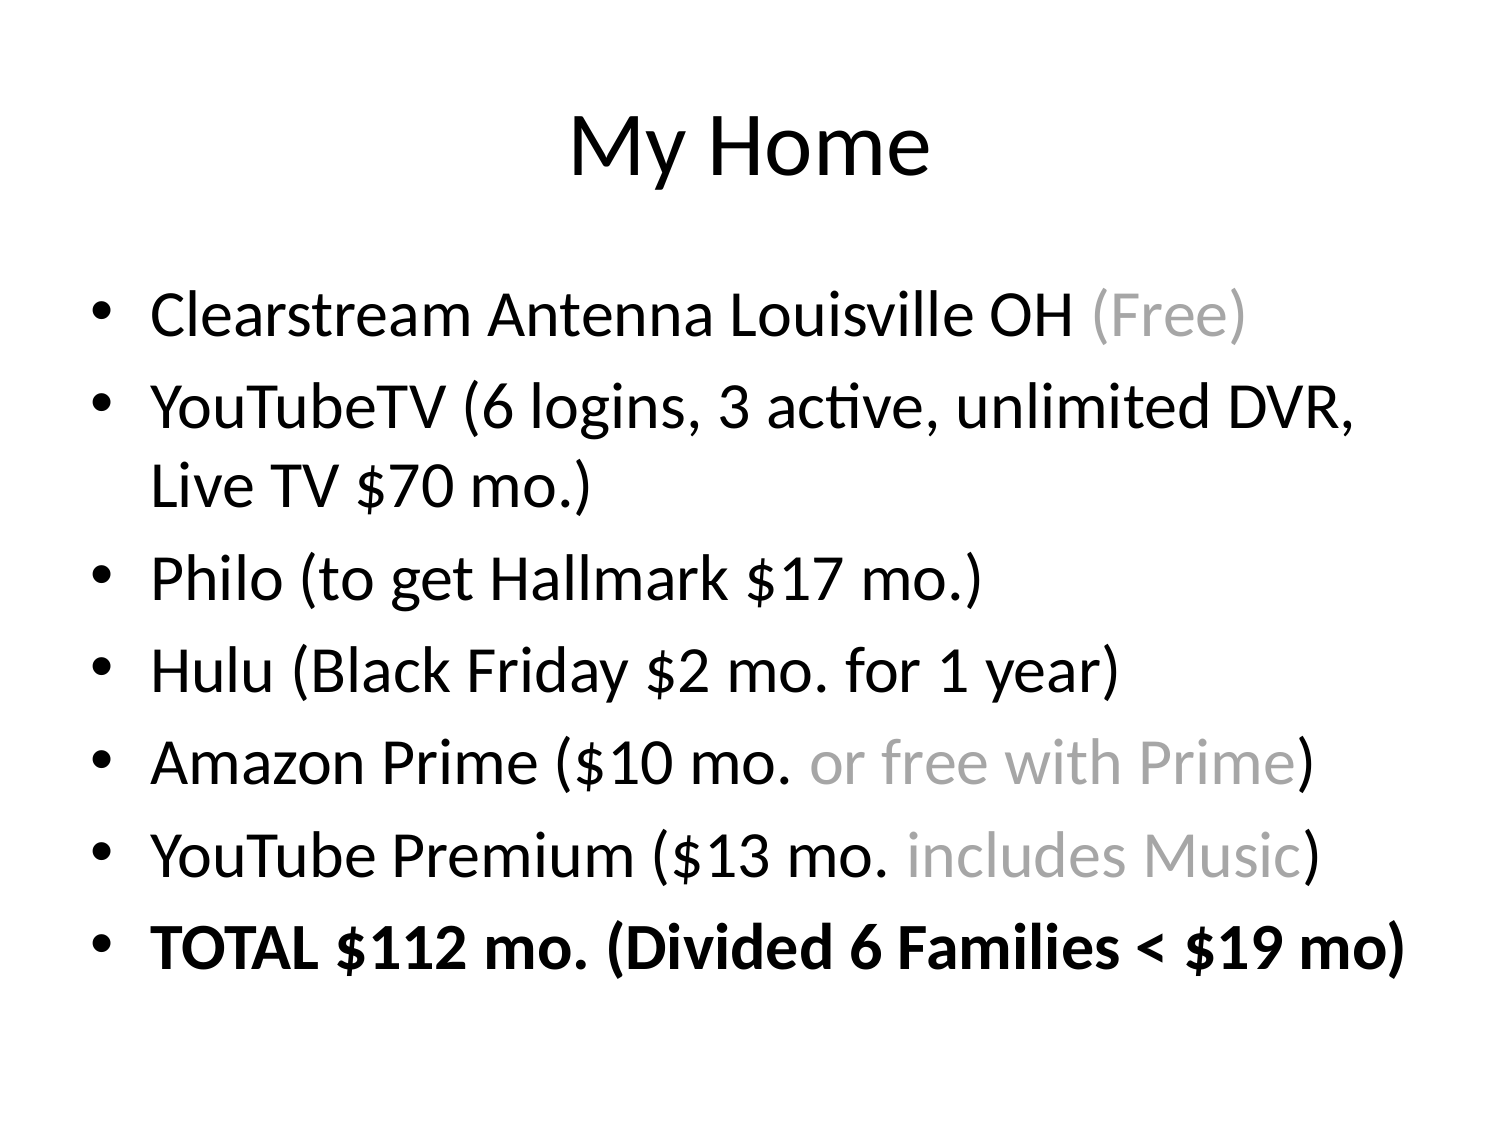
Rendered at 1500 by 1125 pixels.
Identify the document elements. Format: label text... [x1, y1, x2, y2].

title My Home [75, 45, 1425, 233]
list Clearstream Antenna Louisville OH (Free) YouTubeTV (6 logins, 3 active, unlimited DVR, Live TV $70 mo.) Philo (to get Hallmark $17 mo.) Hulu (Black Friday $2 mo. for 1 year) Amazon Prime ($10 mo. or free with Prime) YouTube Premium ($13 mo. includes Music) TOTAL $112 mo. (Divided 6 Families < $19 mo) [75, 262, 1425, 1005]
